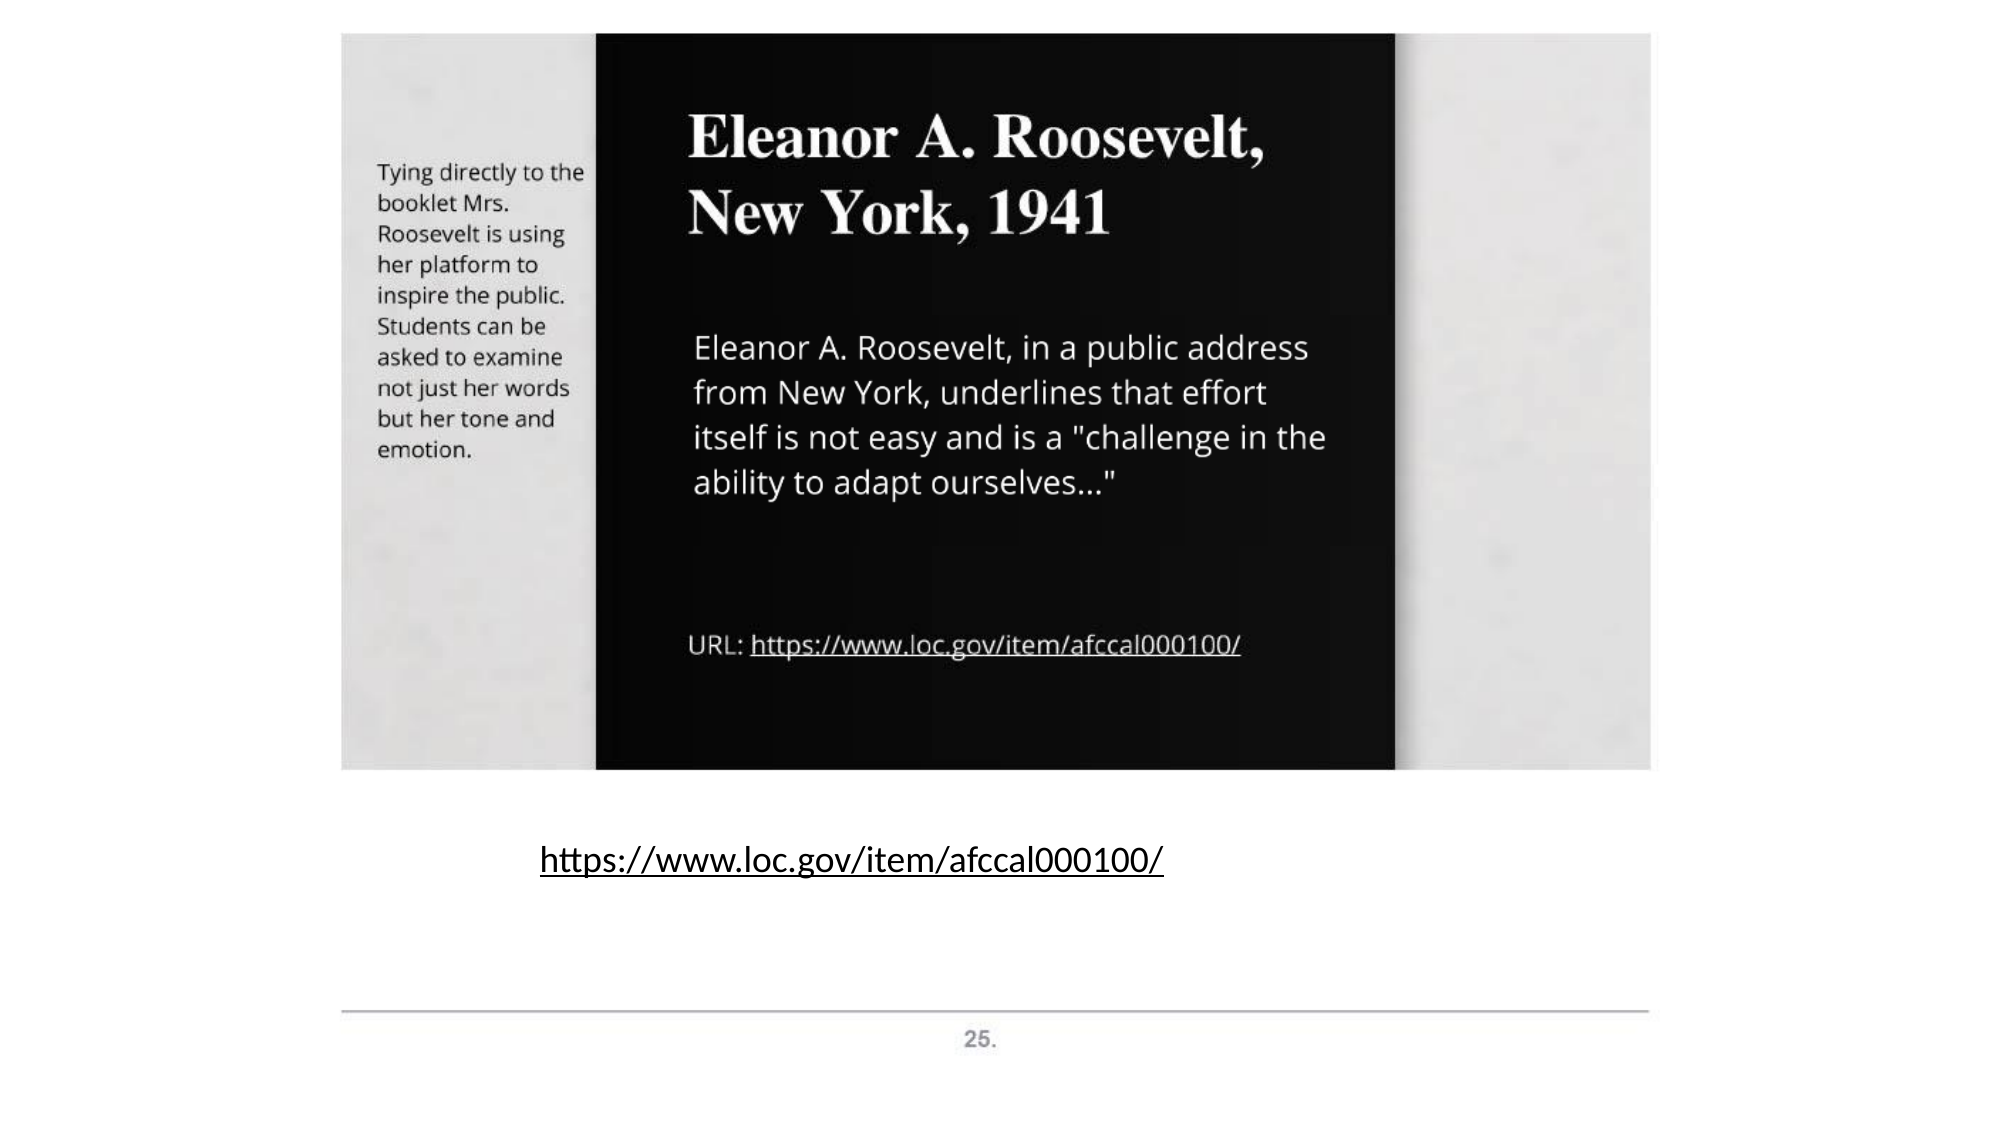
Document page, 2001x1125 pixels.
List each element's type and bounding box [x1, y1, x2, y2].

picture [272, 0, 1728, 1091]
